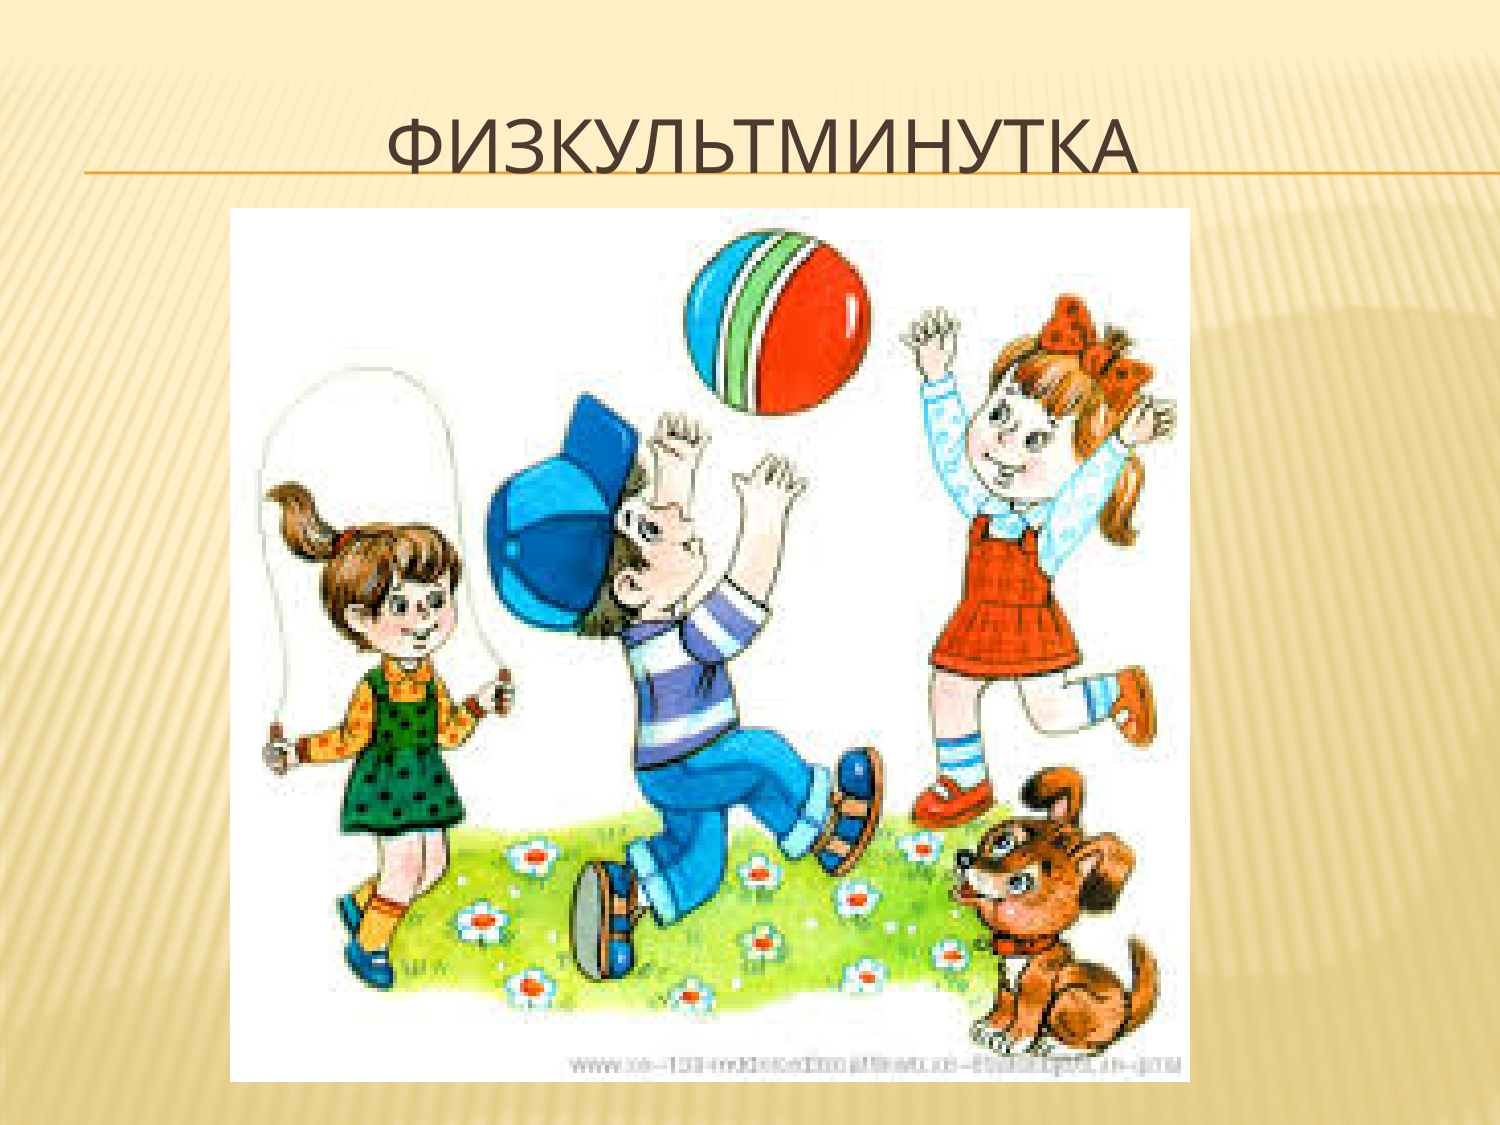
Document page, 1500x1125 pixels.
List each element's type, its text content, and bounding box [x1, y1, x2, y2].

title Физкультминутка [50, 75, 1475, 213]
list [229, 207, 1190, 1082]
